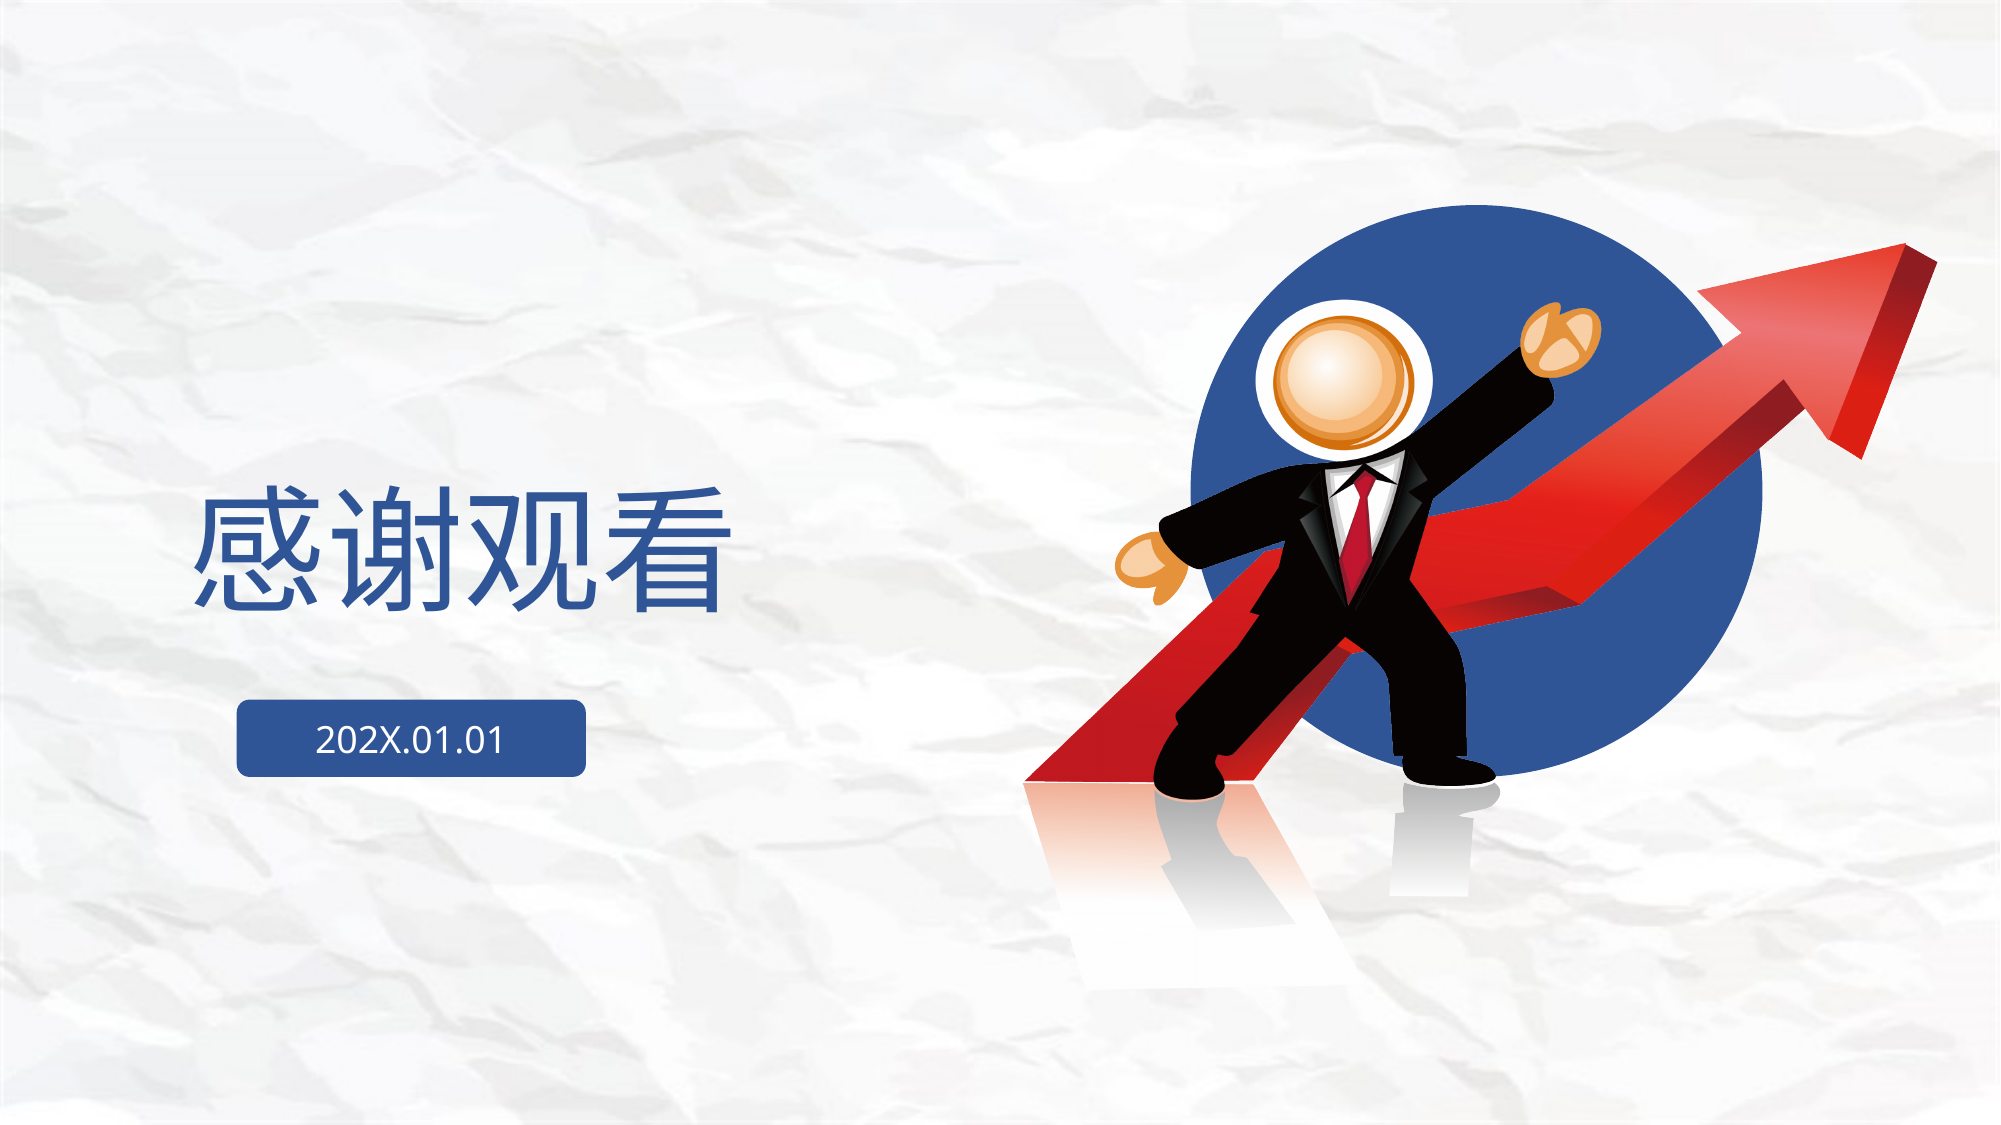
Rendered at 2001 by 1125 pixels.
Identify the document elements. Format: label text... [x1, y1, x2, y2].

picture [0, 0, 2000, 1125]
text_box 202X.01.01 [235, 698, 587, 778]
text_box 感谢观看 [174, 456, 900, 637]
